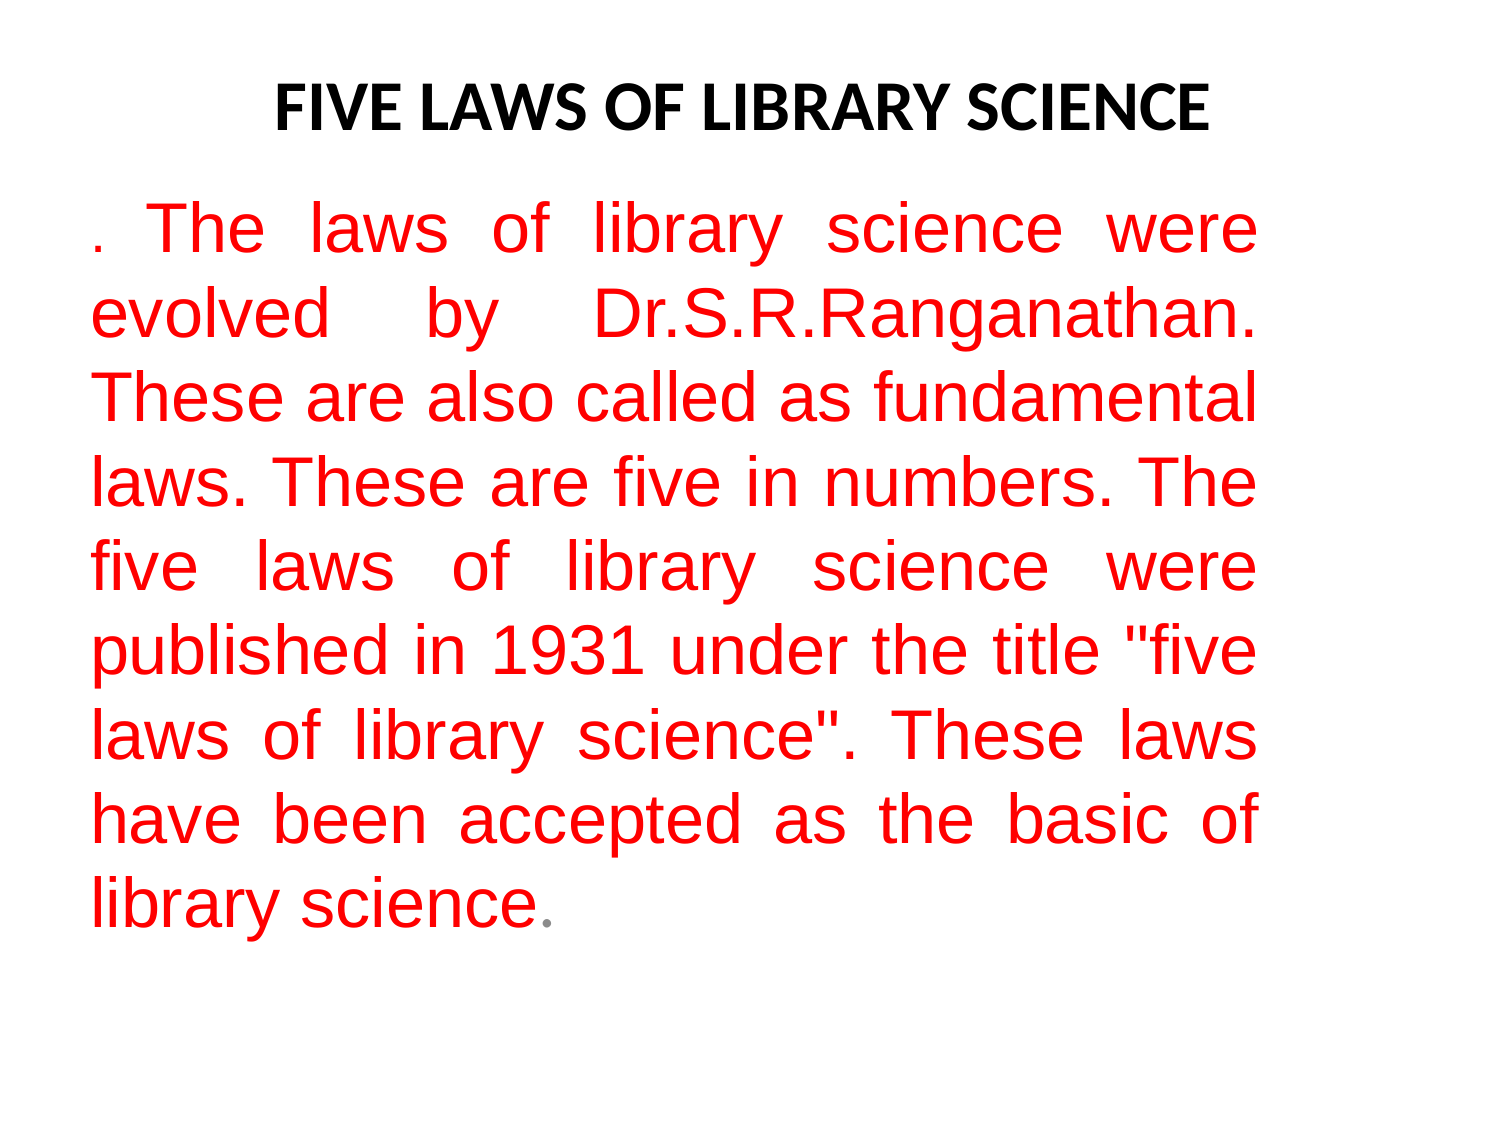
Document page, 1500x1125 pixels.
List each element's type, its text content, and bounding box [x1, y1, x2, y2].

subtitle . The laws of library science were evolved by Dr.S.R.Ranganathan. These are also called as fundamental laws. These are five in numbers. The five laws of library science were published in 1931 under the title "five laws of library science". These laws have been accepted as the basic of library science. [75, 174, 1275, 1063]
title FIVE LAWS OF LIBRARY SCIENCE [112, 50, 1375, 325]
